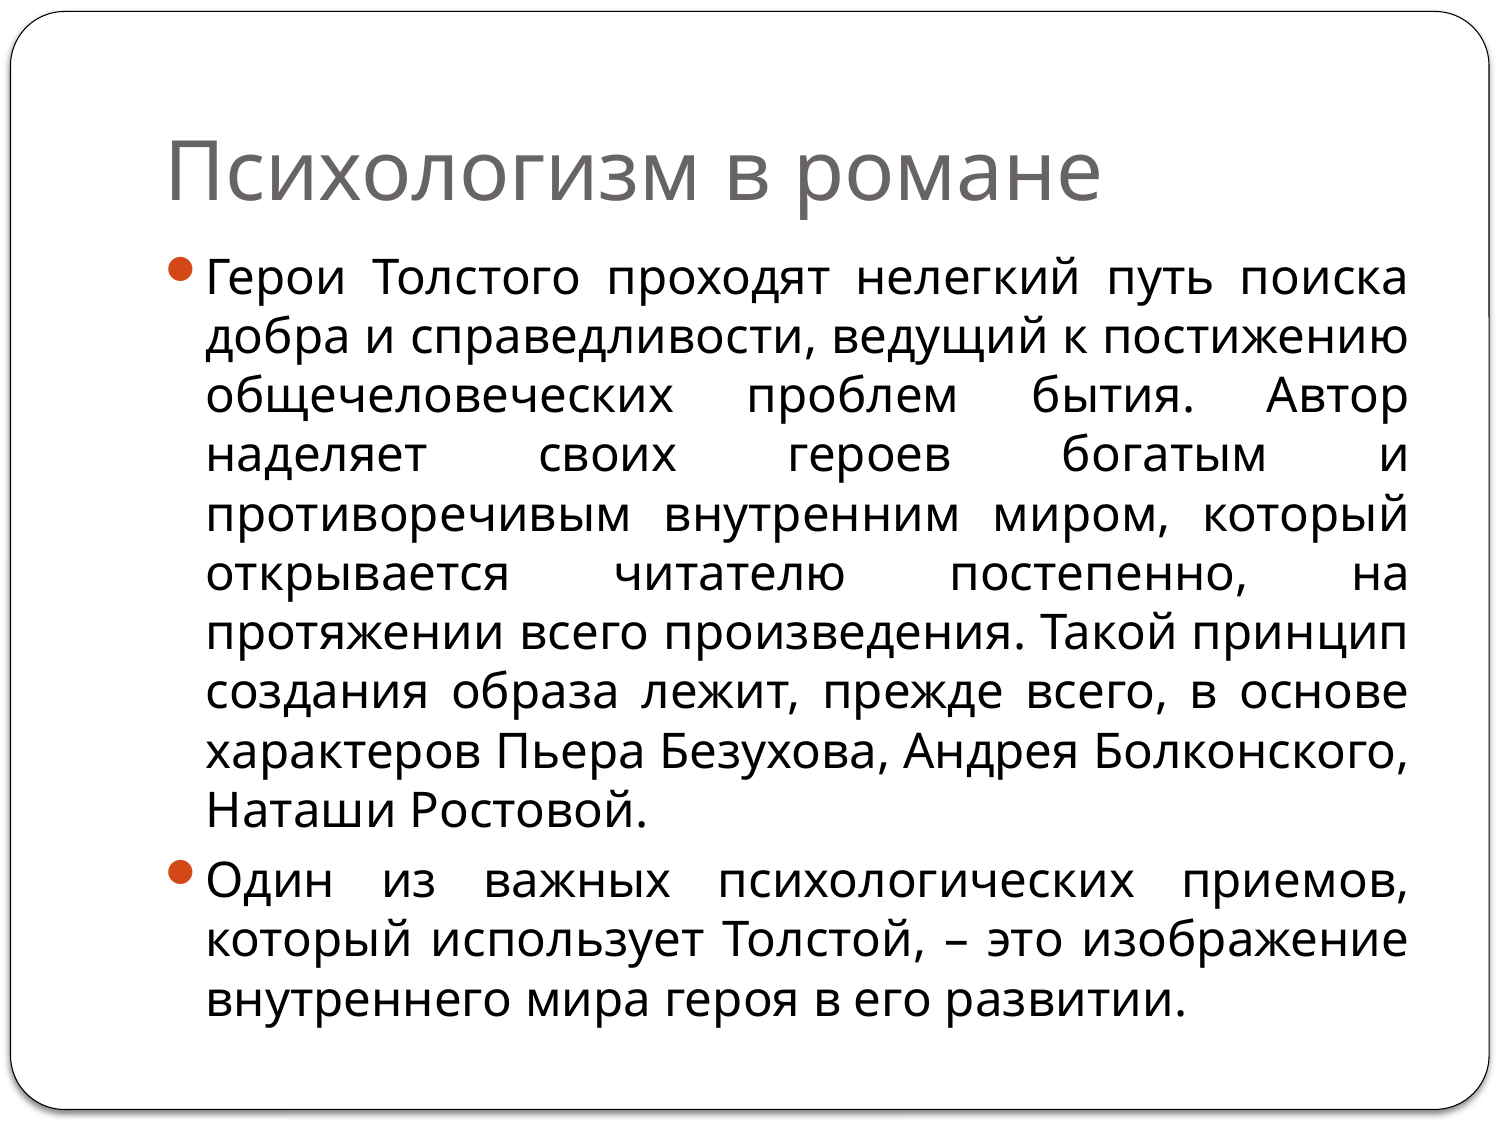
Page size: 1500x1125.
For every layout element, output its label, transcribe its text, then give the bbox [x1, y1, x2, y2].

list Герои Толстого проходят нелегкий путь поиска добра и справедливости, ведущий к постижению общечеловеческих проблем бытия. Автор наделяет своих героев богатым и противоречивым внутренним миром, который открывается читателю постепенно, на протяжении всего произведения. Такой принцип создания образа лежит, прежде всего, в основе характеров Пьера Безухова, Андрея Болконского, Наташи Ростовой. Один из важных психологических приемов, который использует Толстой, – это изображение внутреннего мира героя в его развитии. [150, 237, 1425, 1079]
title Психологизм в романе [150, 45, 1425, 233]
